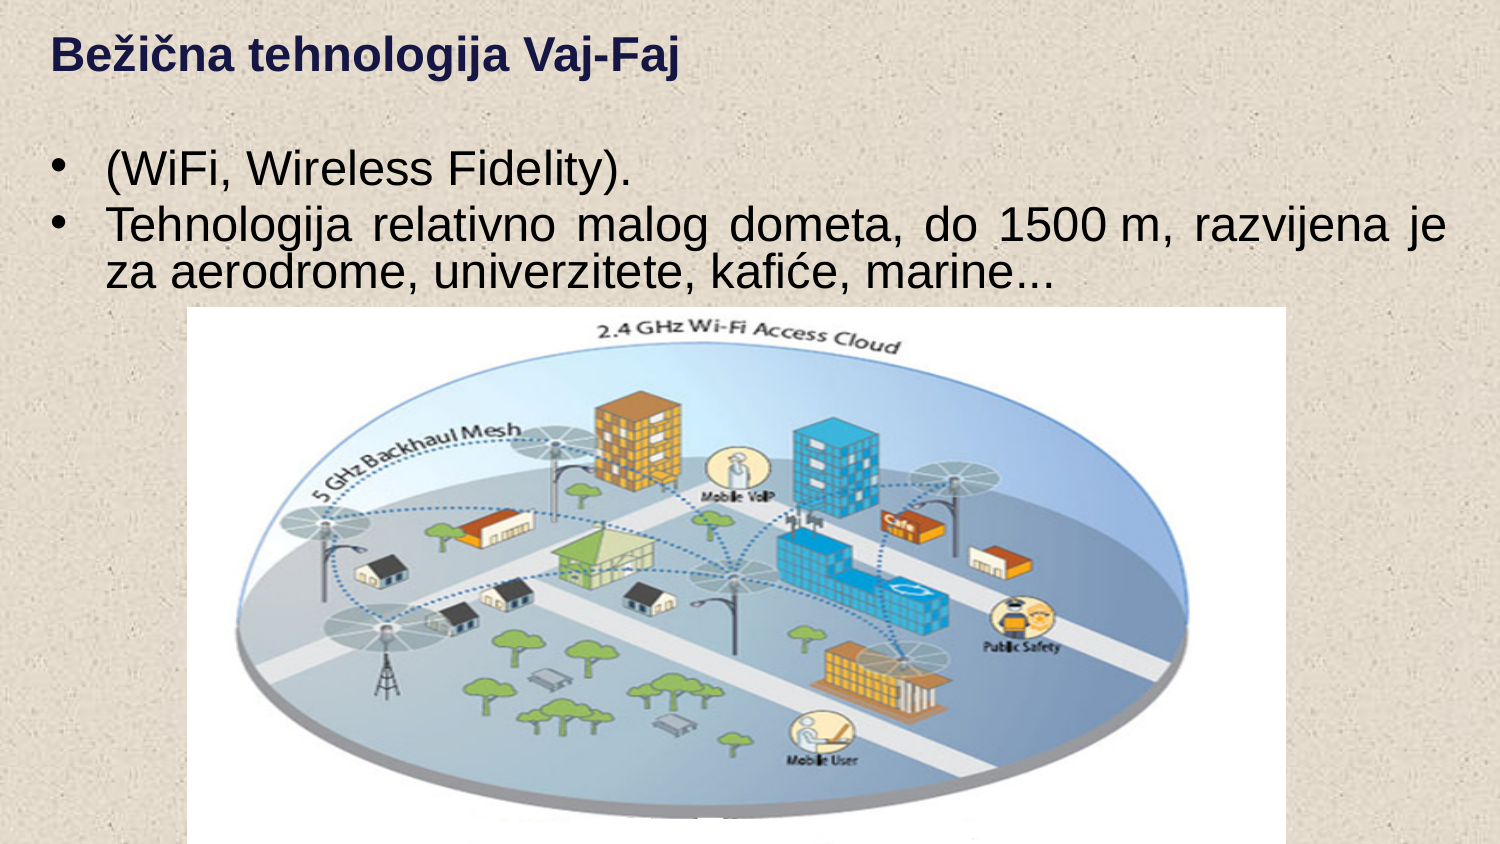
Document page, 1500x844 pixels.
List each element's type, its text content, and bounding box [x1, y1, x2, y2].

list Bežična tehnologija Vaj-Faj (WiFi, Wireless Fidelity). Tehnologija relativno malog dometa, do 1500 m, razvijena je za aerodrome, univerzitete, kafiće, marine... [35, 26, 1465, 308]
picture [0, 0, 1500, 844]
